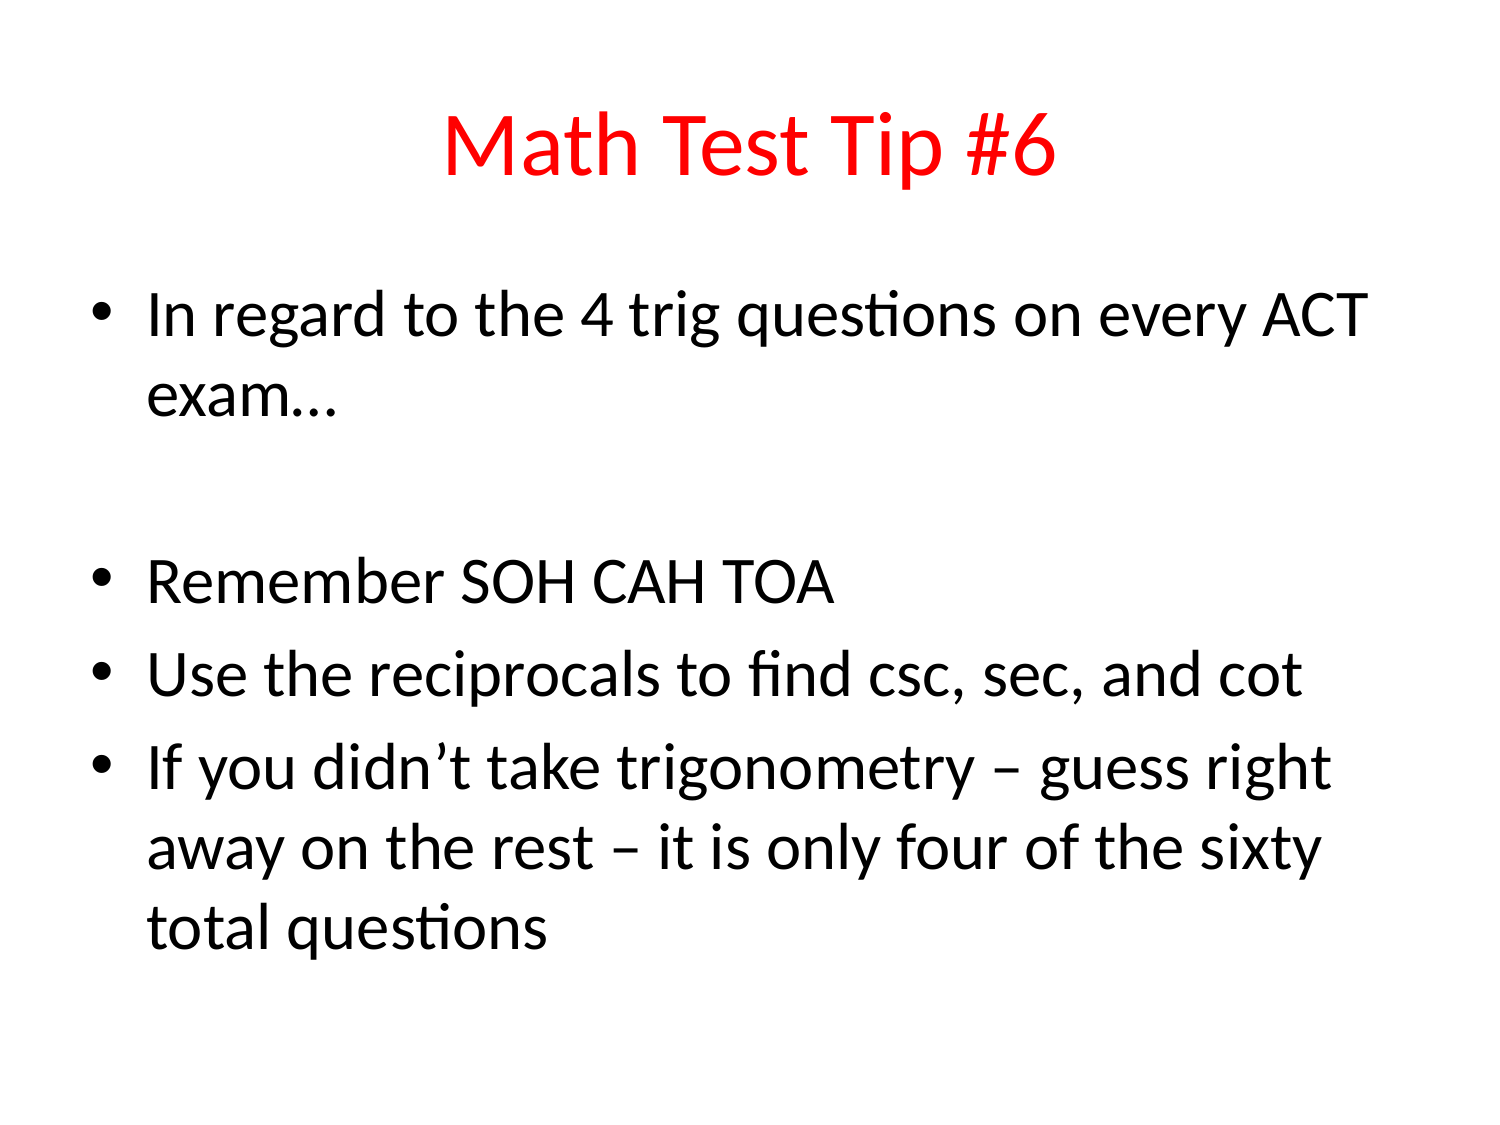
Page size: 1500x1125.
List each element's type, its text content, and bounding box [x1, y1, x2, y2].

list In regard to the 4 trig questions on every ACT exam… Remember SOH CAH TOA Use the reciprocals to find csc, sec, and cot If you didn’t take trigonometry – guess right away on the rest – it is only four of the sixty total questions [75, 262, 1425, 1005]
title Math Test Tip #6 [75, 45, 1425, 233]
